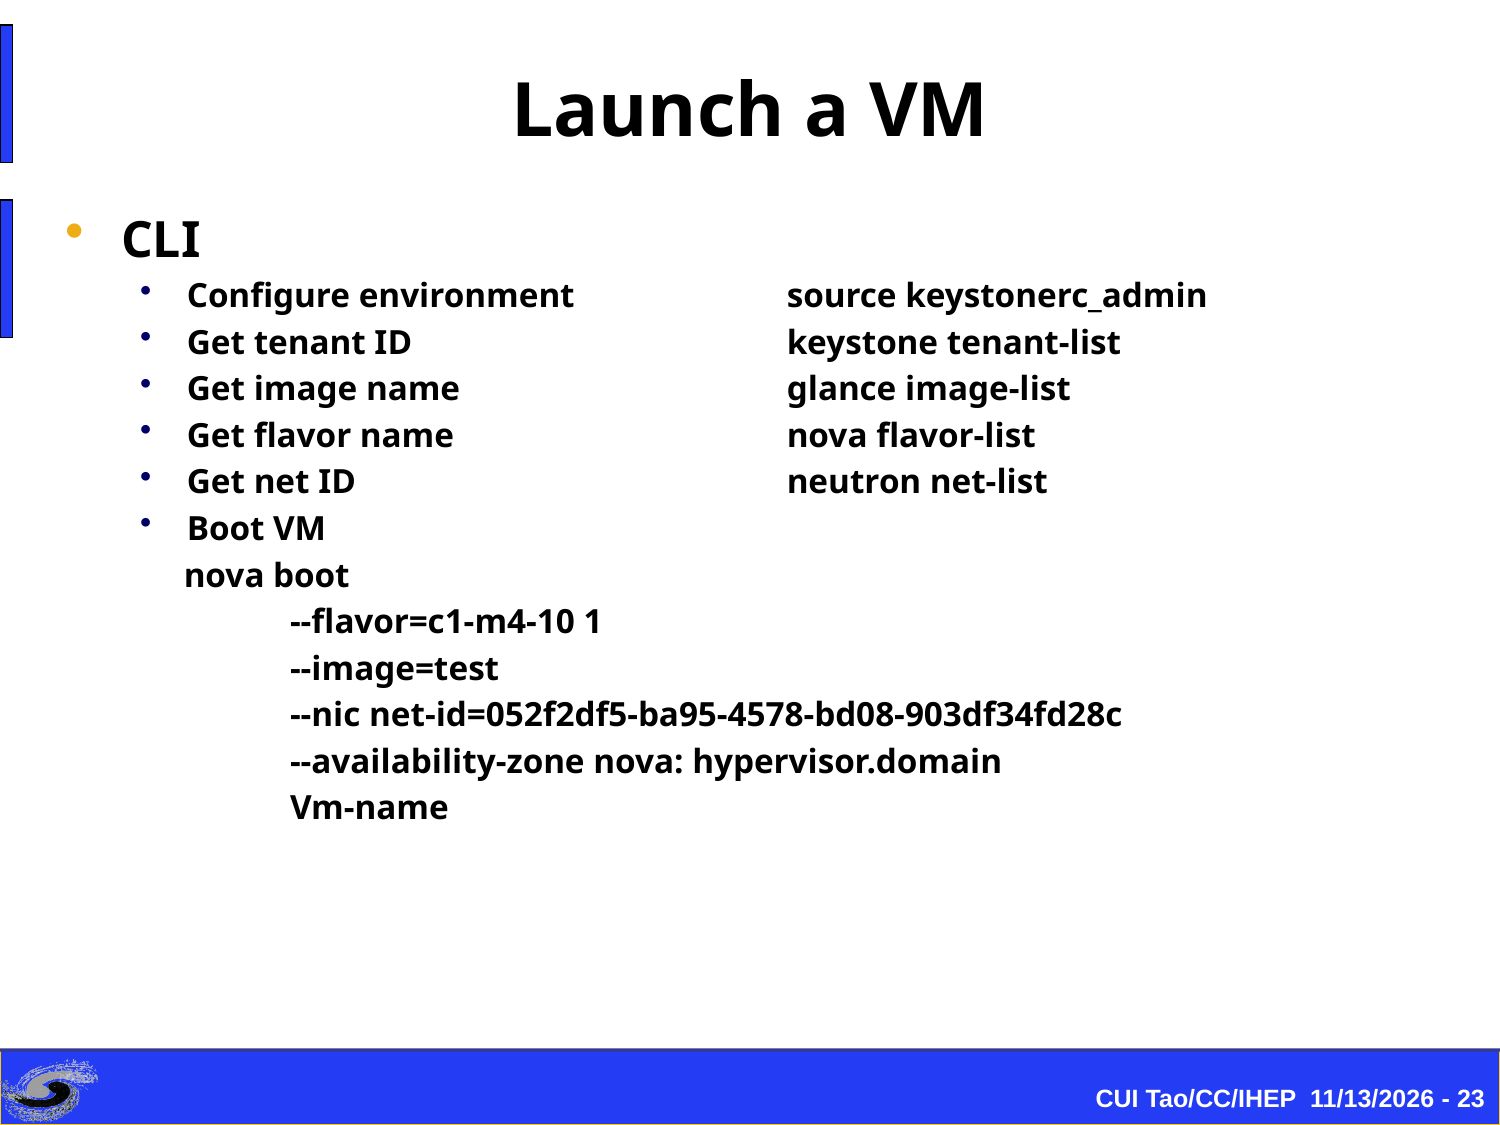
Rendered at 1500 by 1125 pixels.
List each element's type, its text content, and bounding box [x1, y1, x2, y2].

list CLI Configure environment source keystonerc_admin Get tenant ID keystone tenant-list Get image name glance image-list Get flavor name nova flavor-list Get net ID neutron net-list Boot VM nova boot --flavor=c1-m4-10 1 --image=test --nic net-id=052f2df5-ba95-4578-bd08-903df34fd28c --availability-zone nova: hypervisor.domain Vm-name [49, 199, 1463, 1013]
picture [0, 1059, 100, 1125]
footer CUI Tao/CC/IHEP 2015/9/11 - 23 [537, 1074, 1495, 1125]
title Launch a VM [230, 49, 1269, 163]
